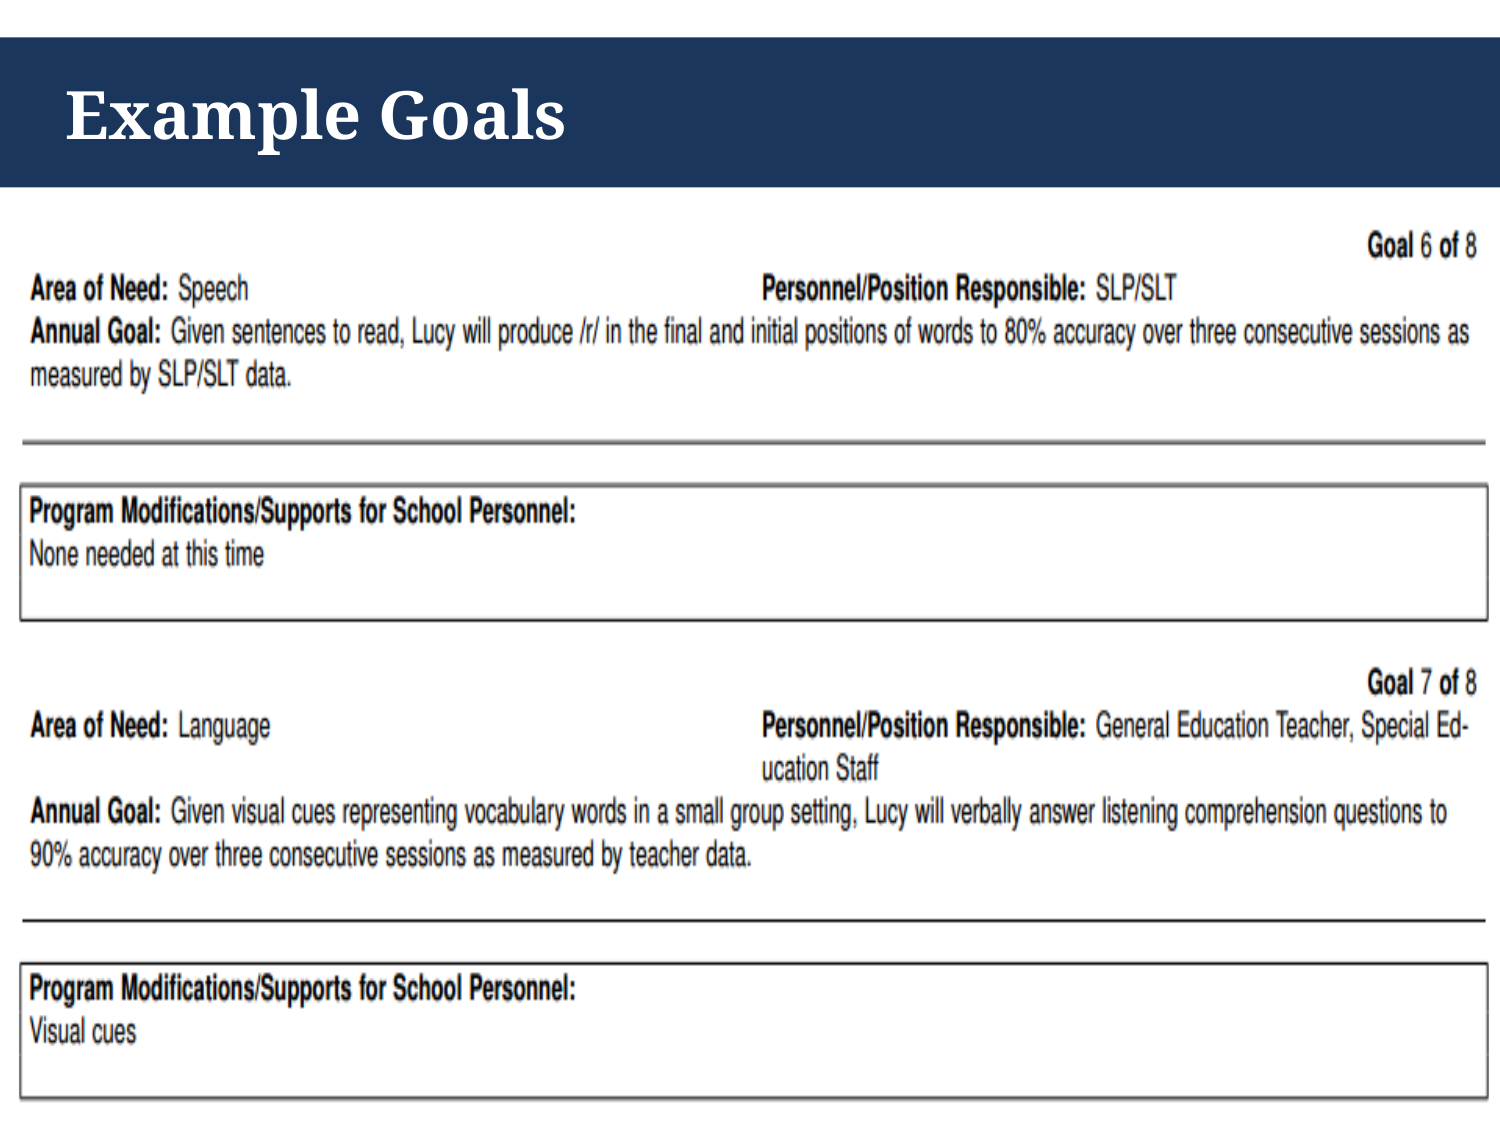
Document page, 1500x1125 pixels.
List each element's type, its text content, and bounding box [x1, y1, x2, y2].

picture [7, 212, 1500, 1113]
title Example Goals [50, 37, 1413, 188]
